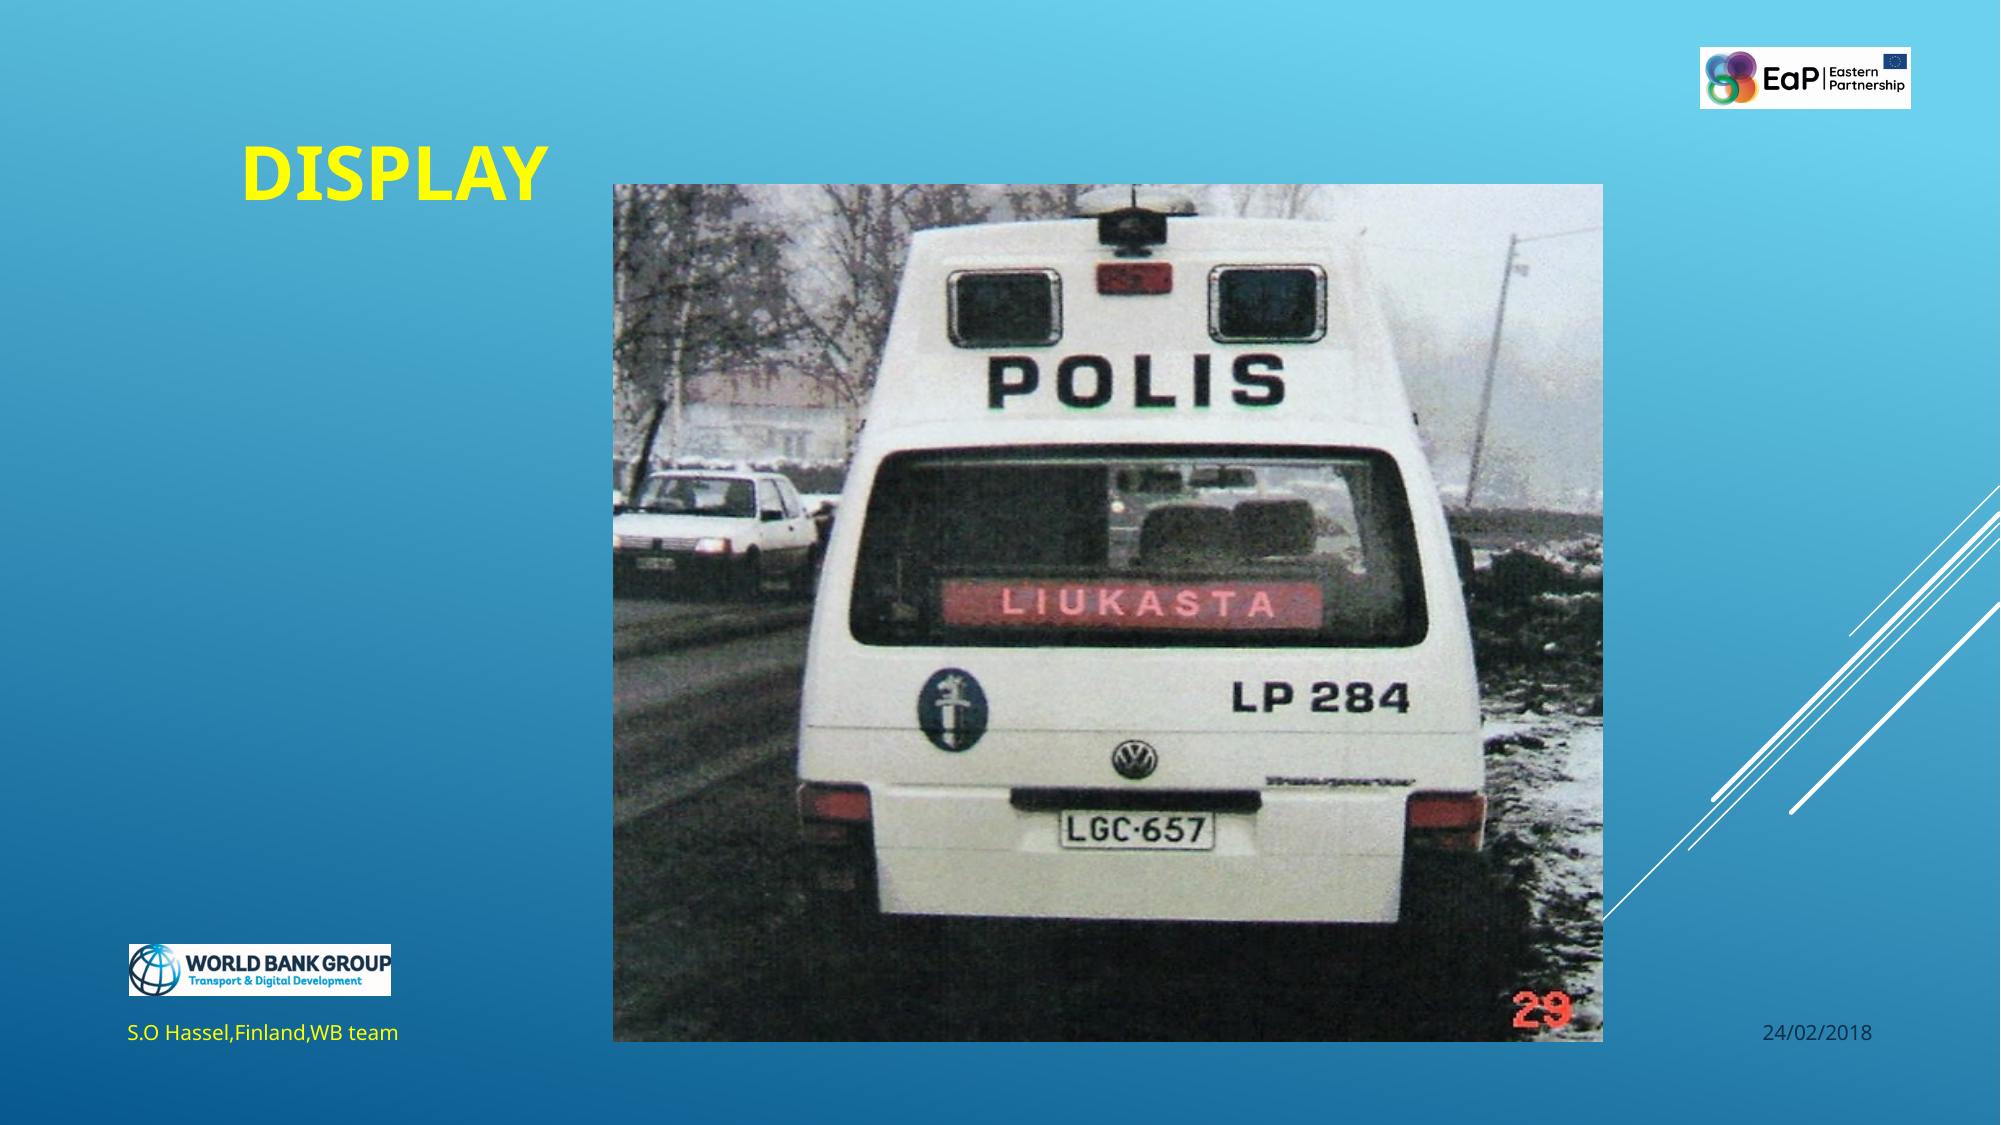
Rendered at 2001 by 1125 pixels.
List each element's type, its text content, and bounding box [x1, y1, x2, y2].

picture [613, 183, 1604, 1042]
picture [1699, 46, 1911, 109]
picture [128, 943, 392, 997]
picture [145, 953, 153, 961]
title display [224, 47, 1625, 295]
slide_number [1624, 1012, 1888, 1073]
picture [152, 955, 159, 964]
footer S.O Hassel,Finland,WB team [112, 1012, 1350, 1073]
